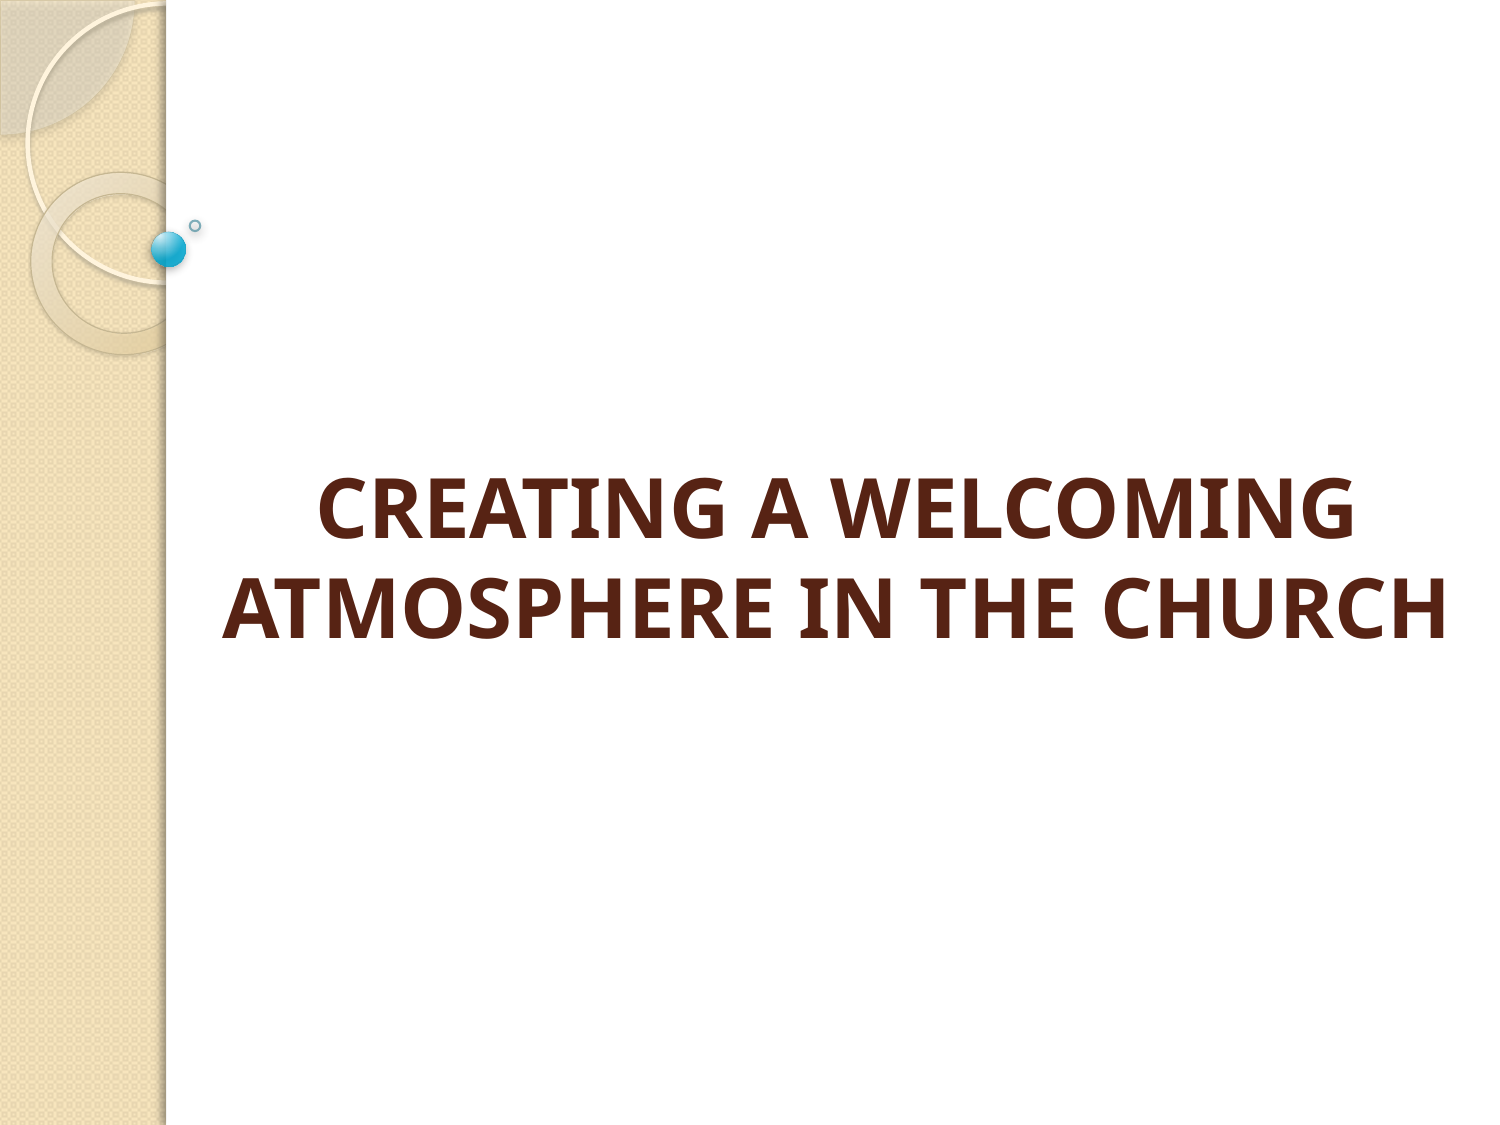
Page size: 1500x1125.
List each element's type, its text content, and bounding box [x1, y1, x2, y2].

title CREATING A WELCOMING ATMOSPHERE IN THE CHURCH [174, 262, 1500, 663]
